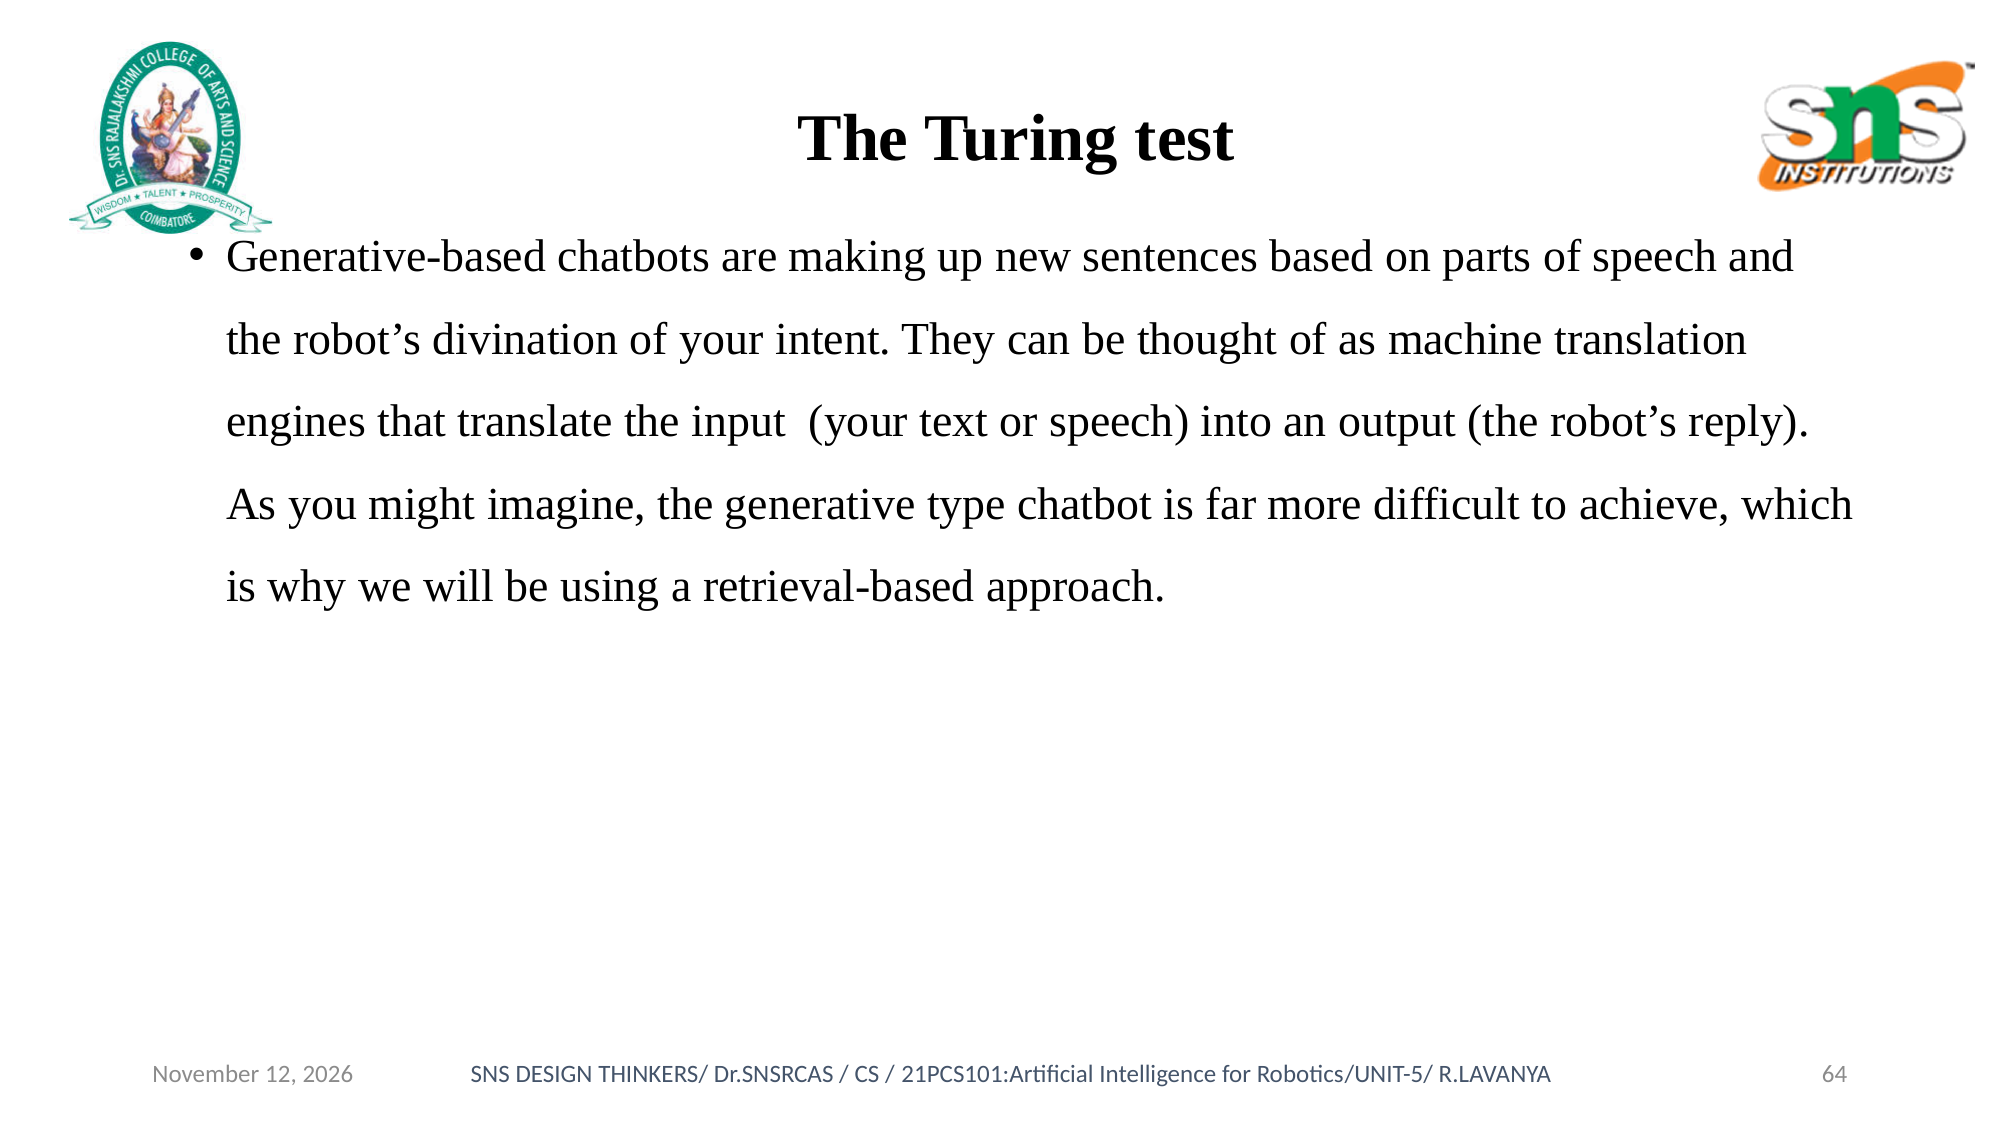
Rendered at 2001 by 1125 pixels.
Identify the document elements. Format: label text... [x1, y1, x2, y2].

picture [69, 41, 273, 234]
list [1757, 59, 1975, 192]
title The Turing test [273, 59, 1757, 191]
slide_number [137, 1042, 357, 1103]
footer SNS DESIGN THINKERS/ Dr.SNSRCAS / CS / 21PCS101:Artificial Intelligence for Robotics/UNIT-5/ R.LAVANYA [357, 1042, 1665, 1103]
slide_number 64 [1665, 1042, 1863, 1103]
list Generative-based chatbots are making up new sentences based on parts of speech and the robot’s divination of your intent. They can be thought of as machine translation engines that translate the input (your text or speech) into an output (the robot’s reply). As you might imagine, the generative type chatbot is far more difficult to achieve, which is why we will be using a retrieval-based approach. [173, 191, 1877, 984]
